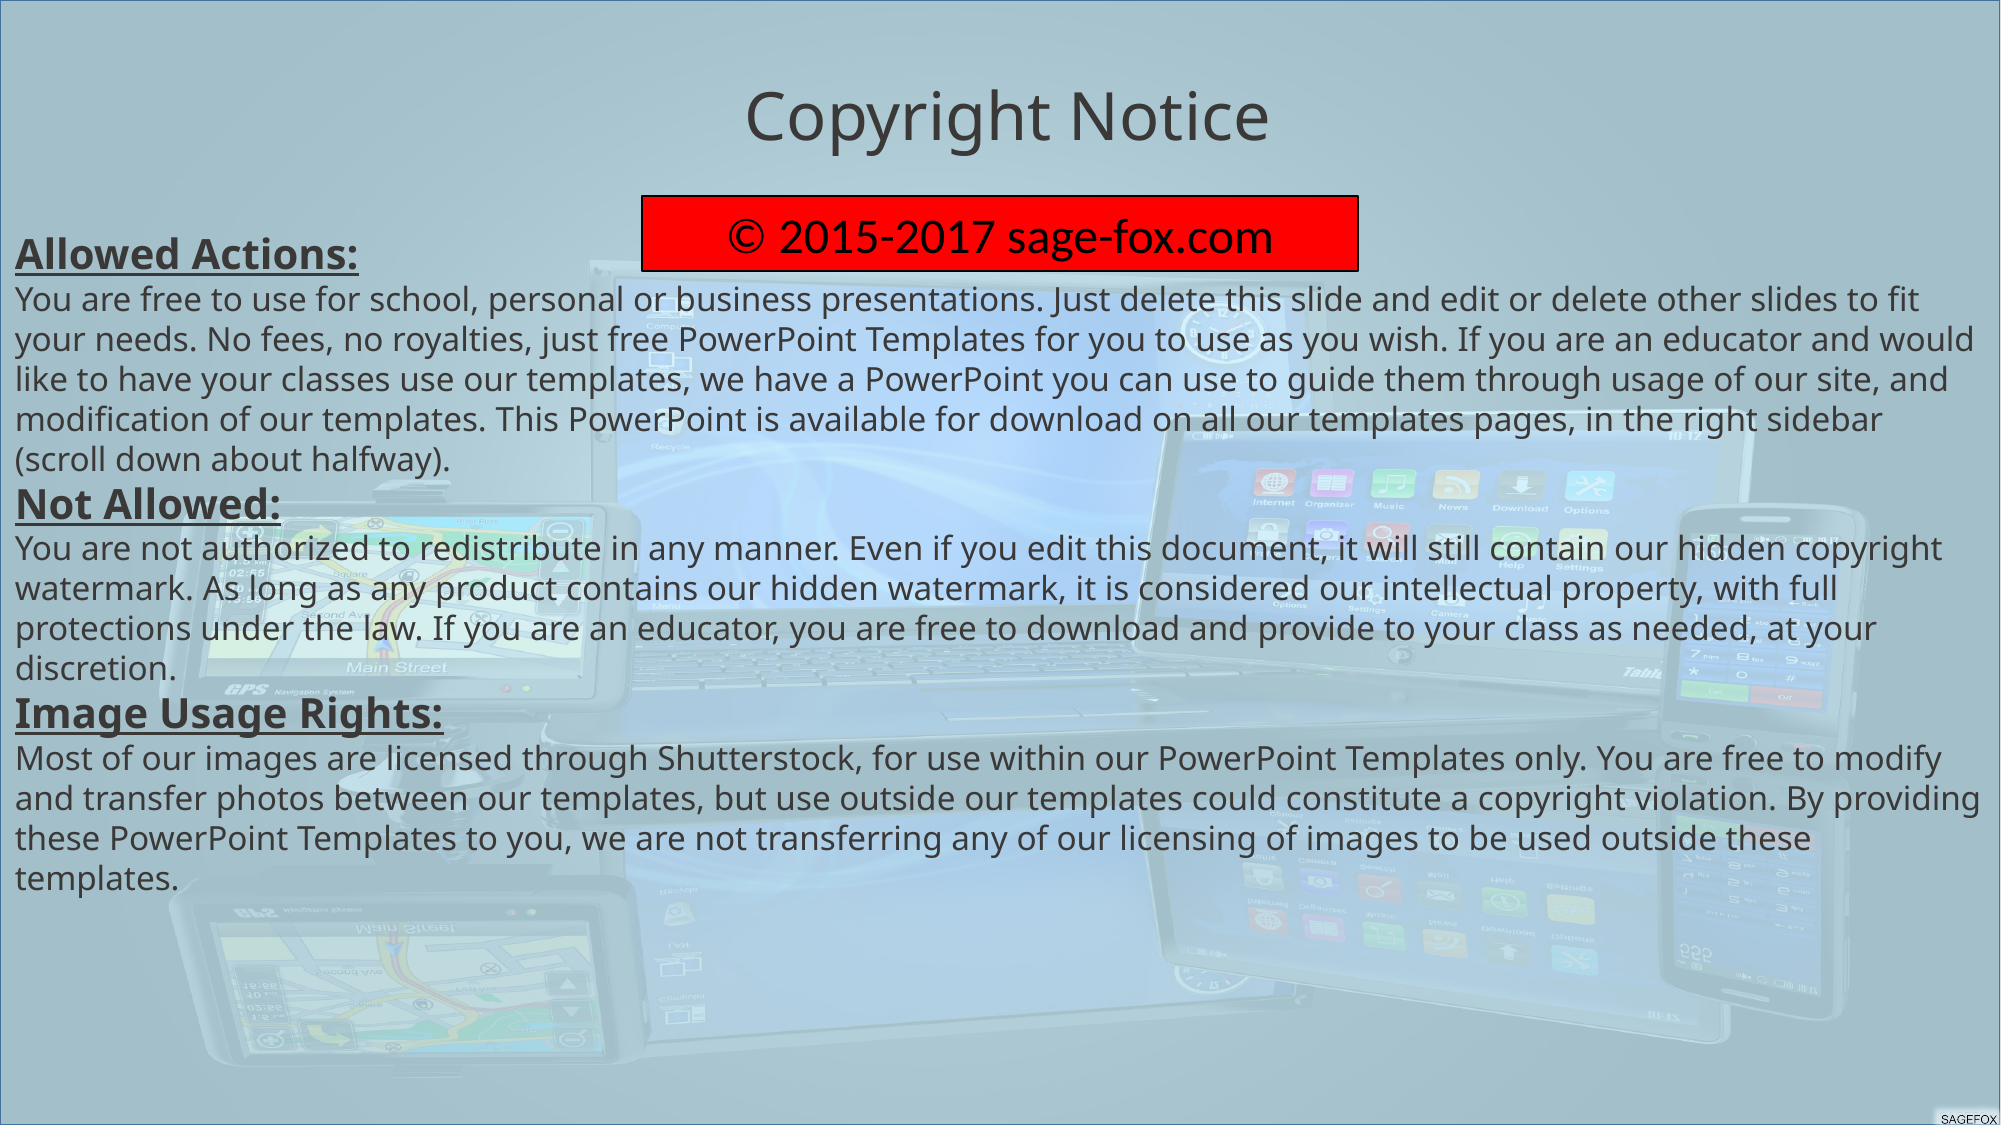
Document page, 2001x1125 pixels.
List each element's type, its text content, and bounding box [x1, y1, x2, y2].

text_box Allowed Actions: You are free to use for school, personal or business presentations. Just delete this slide and edit or delete other slides to fit your needs. No fees, no royalties, just free PowerPoint Templates for you to use as you wish. If you are an educator and would like to have your classes use our templates, we have a PowerPoint you can use to guide them through usage of our site, and modification of our templates. This PowerPoint is available for download on all our templates pages, in the right sidebar (scroll down about halfway). Not Allowed: You are not authorized to redistribute in any manner. Even if you edit this document, it will still contain our hidden copyright watermark. As long as any product contains our hidden watermark, it is considered our intellectual property, with full protections under the law. If you are an educator, you are free to download and provide to your class as needed, at your discretion. Image Usage Rights: Most of our images are licensed through Shutterstock, for use within our PowerPoint Templates only. You are free to modify and transfer photos between our templates, but use outside our templates could constitute a copyright violation. By providing these PowerPoint Templates to you, we are not transferring any of our licensing of images to be used outside these templates. [0, 0, 2000, 1125]
text_box © 2015-2017 sage-fox.com [641, 196, 1358, 272]
picture [1938, 1114, 1999, 1125]
title Copyright Notice [493, 60, 1524, 178]
